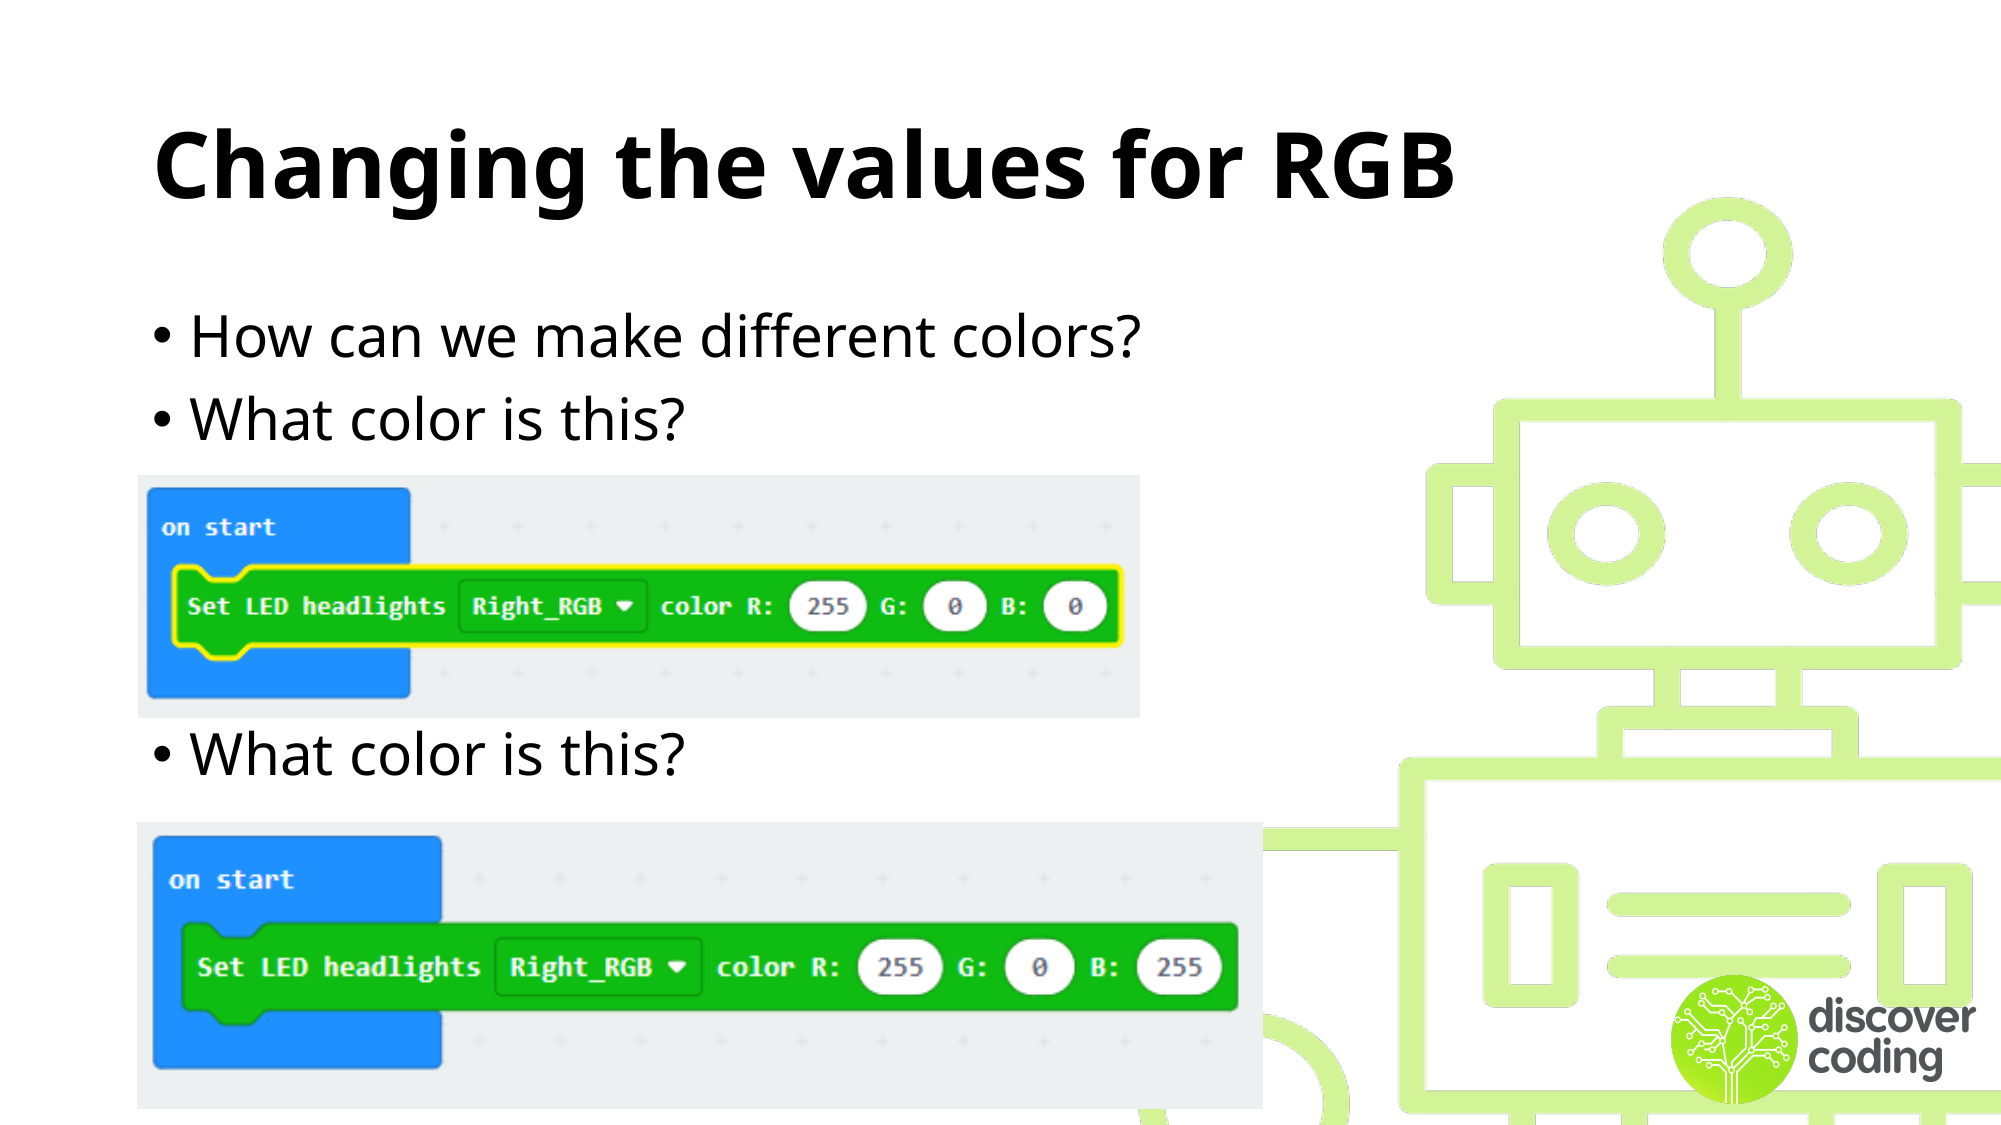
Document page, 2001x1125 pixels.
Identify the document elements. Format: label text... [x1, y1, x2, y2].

title Changing the values for RGB [137, 59, 879, 278]
picture [137, 0, 2001, 1125]
text_box [137, 299, 879, 822]
